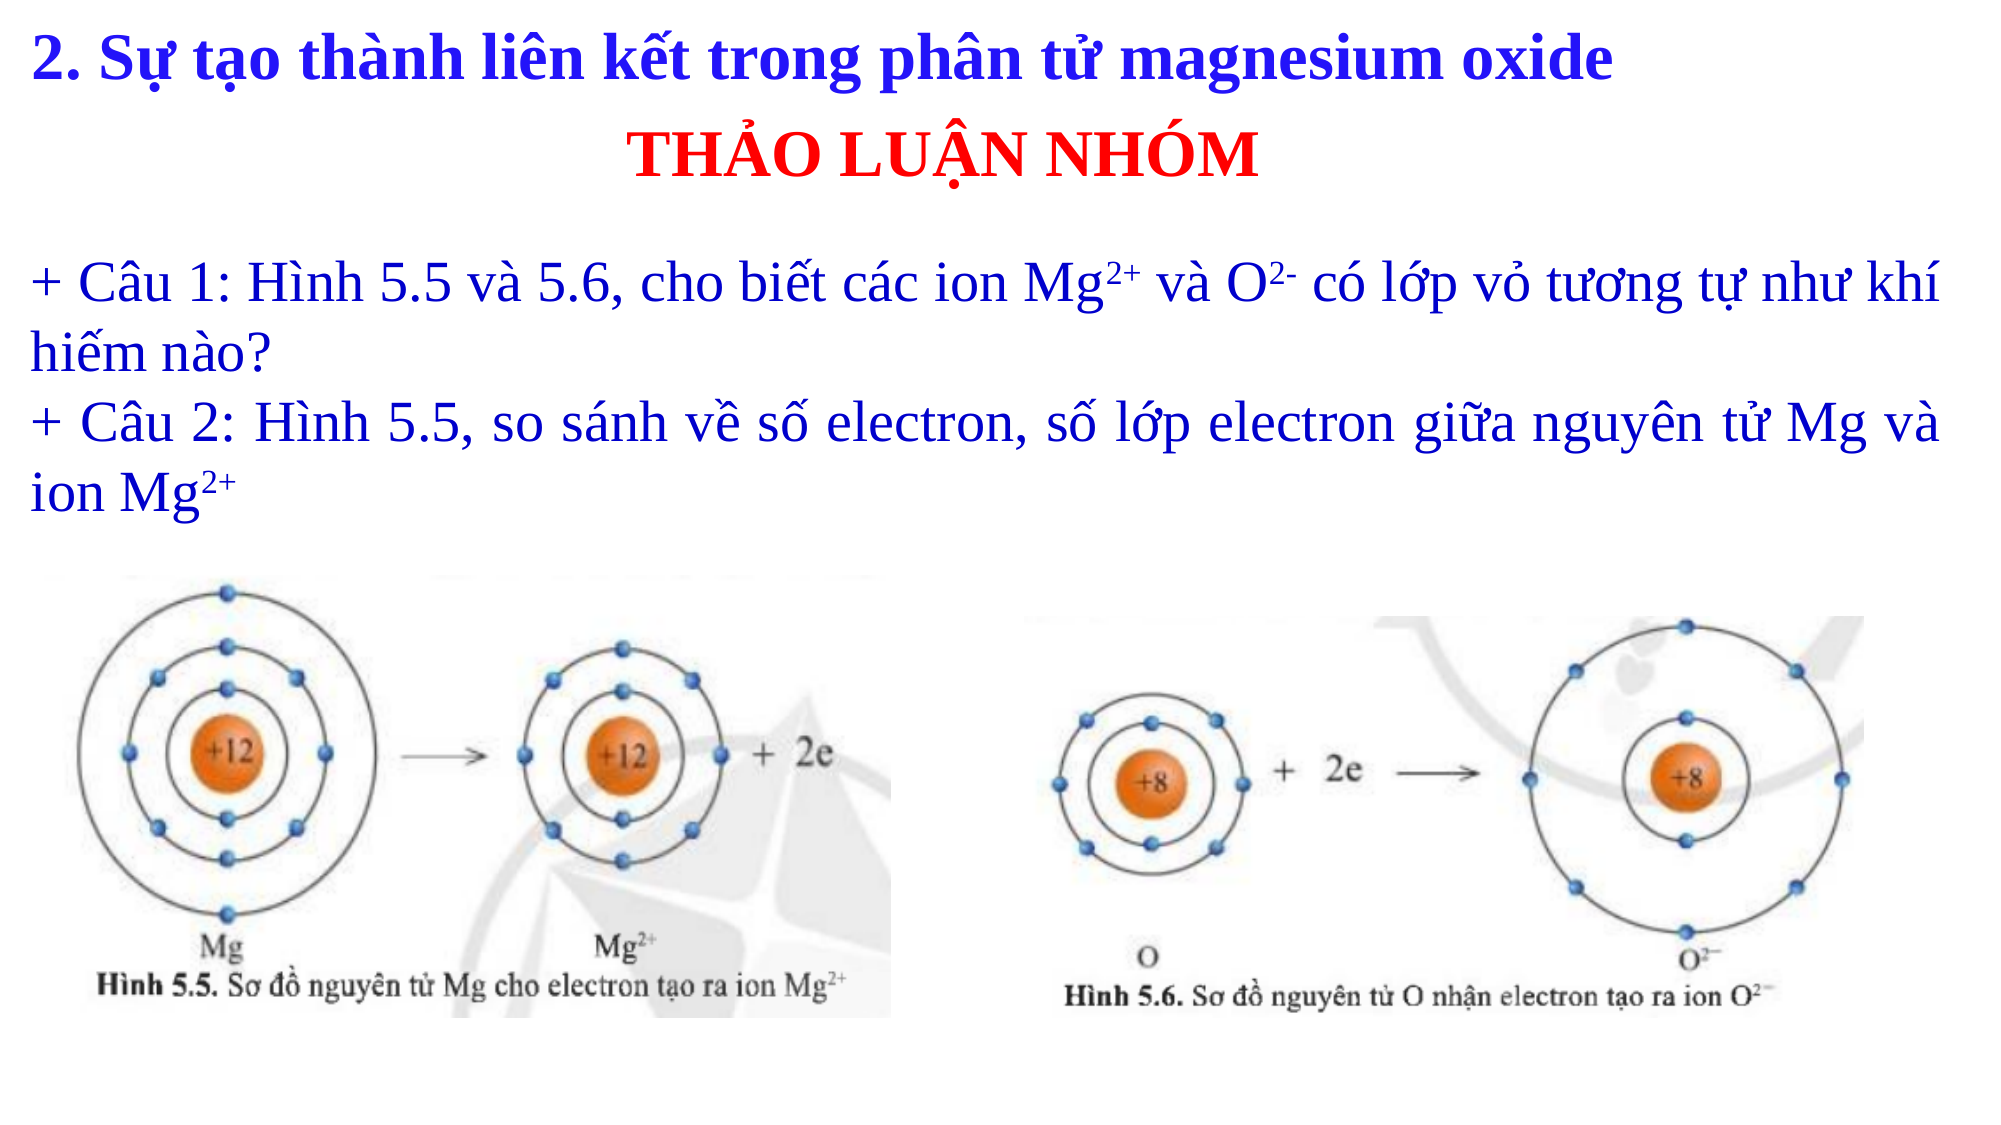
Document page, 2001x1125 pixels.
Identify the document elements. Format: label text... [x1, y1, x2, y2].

text_box THẢO LUẬN NHÓM [611, 97, 1277, 198]
picture [40, 575, 891, 1019]
text_box + Câu 1: Hình 5.5 và 5.6, cho biết các ion Mg2+ và O2- có lớp vỏ tương tự như khí hiếm nào? + Câu 2: Hình 5.5, so sánh về số electron, số lớp electron giữa nguyên tử Mg và ion Mg2+ [16, 235, 1957, 531]
text_box 2. Sự tạo thành liên kết trong phân tử magnesium oxide [17, 0, 1631, 101]
picture [1024, 616, 1864, 1019]
